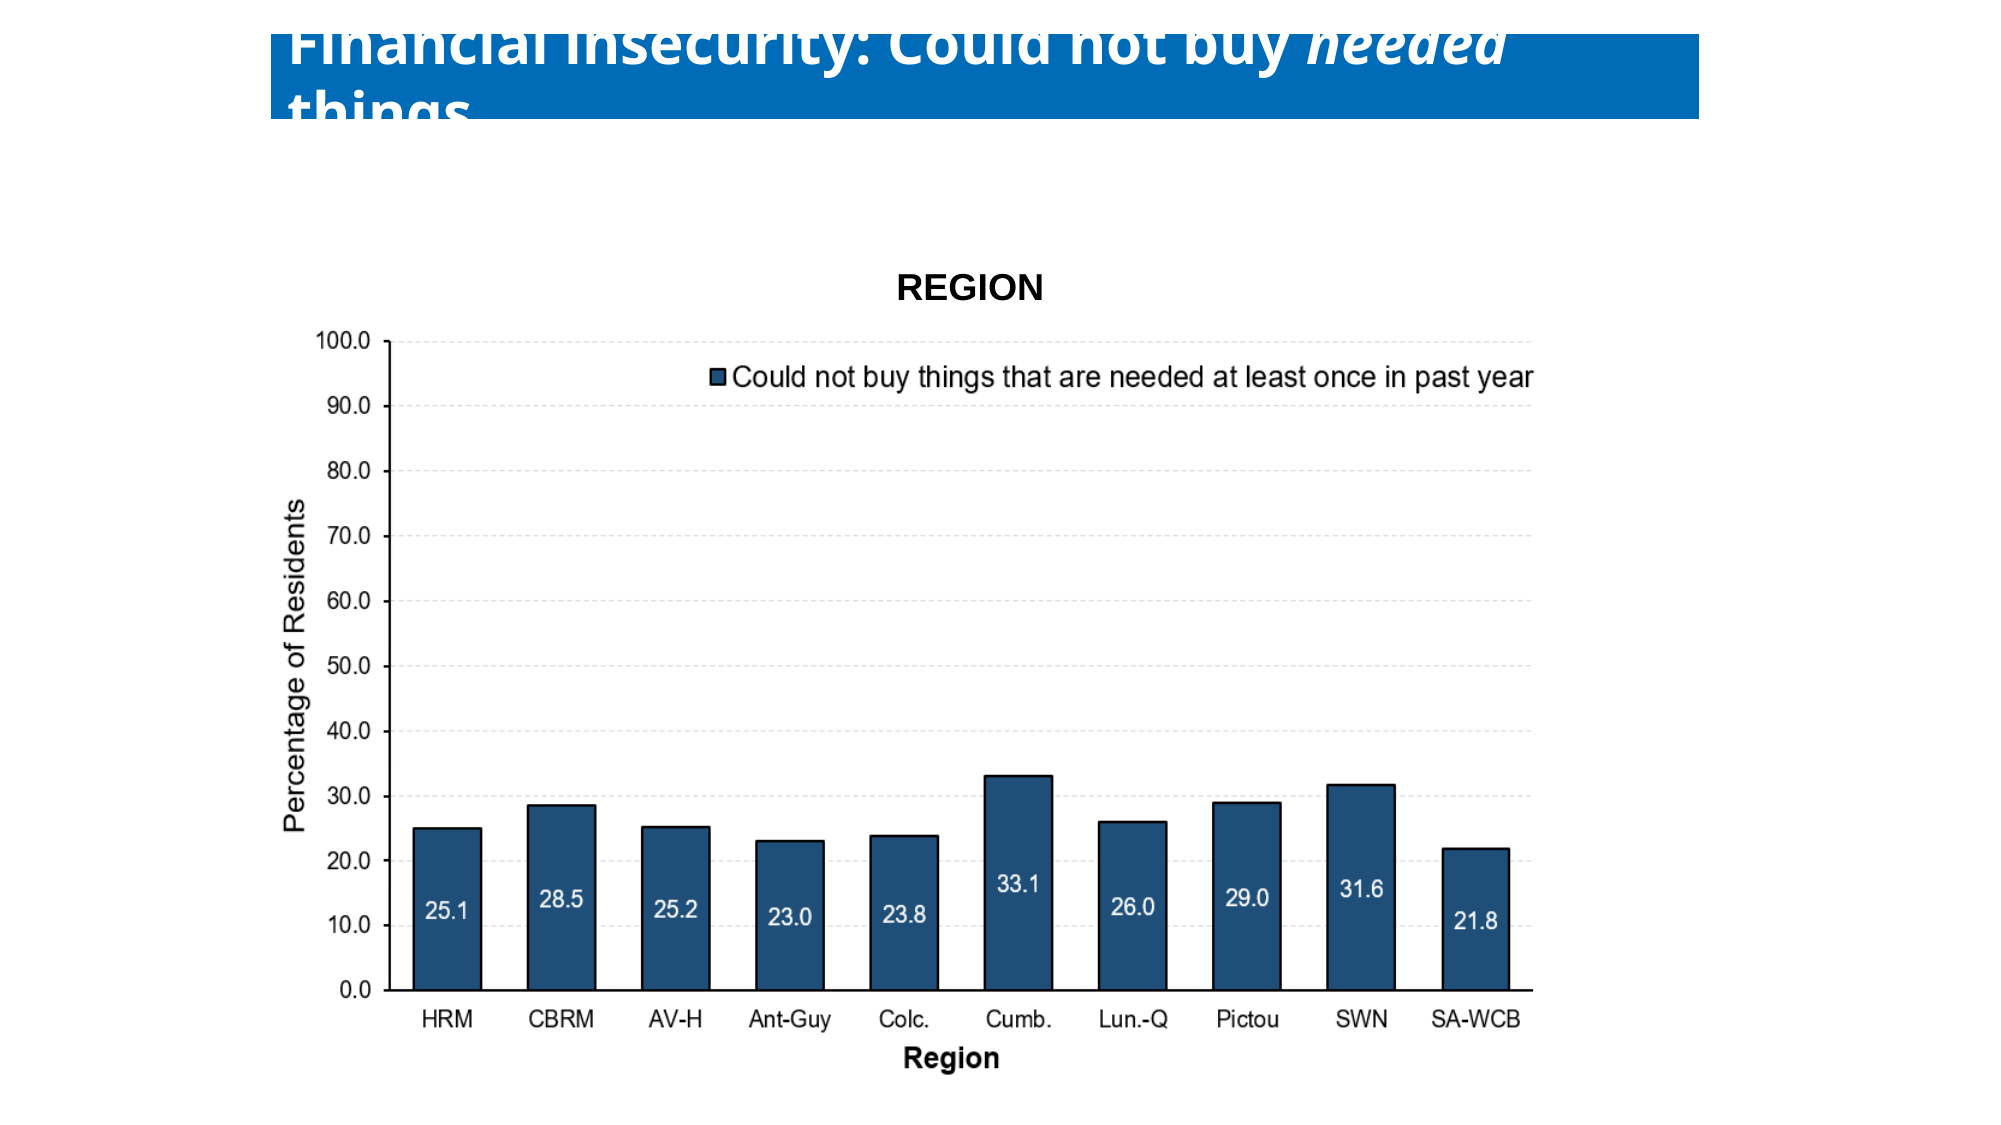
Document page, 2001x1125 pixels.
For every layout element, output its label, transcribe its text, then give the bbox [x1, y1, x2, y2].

text_box Financial insecurity: Could not buy needed things [272, 35, 1698, 118]
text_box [272, 262, 1556, 1091]
